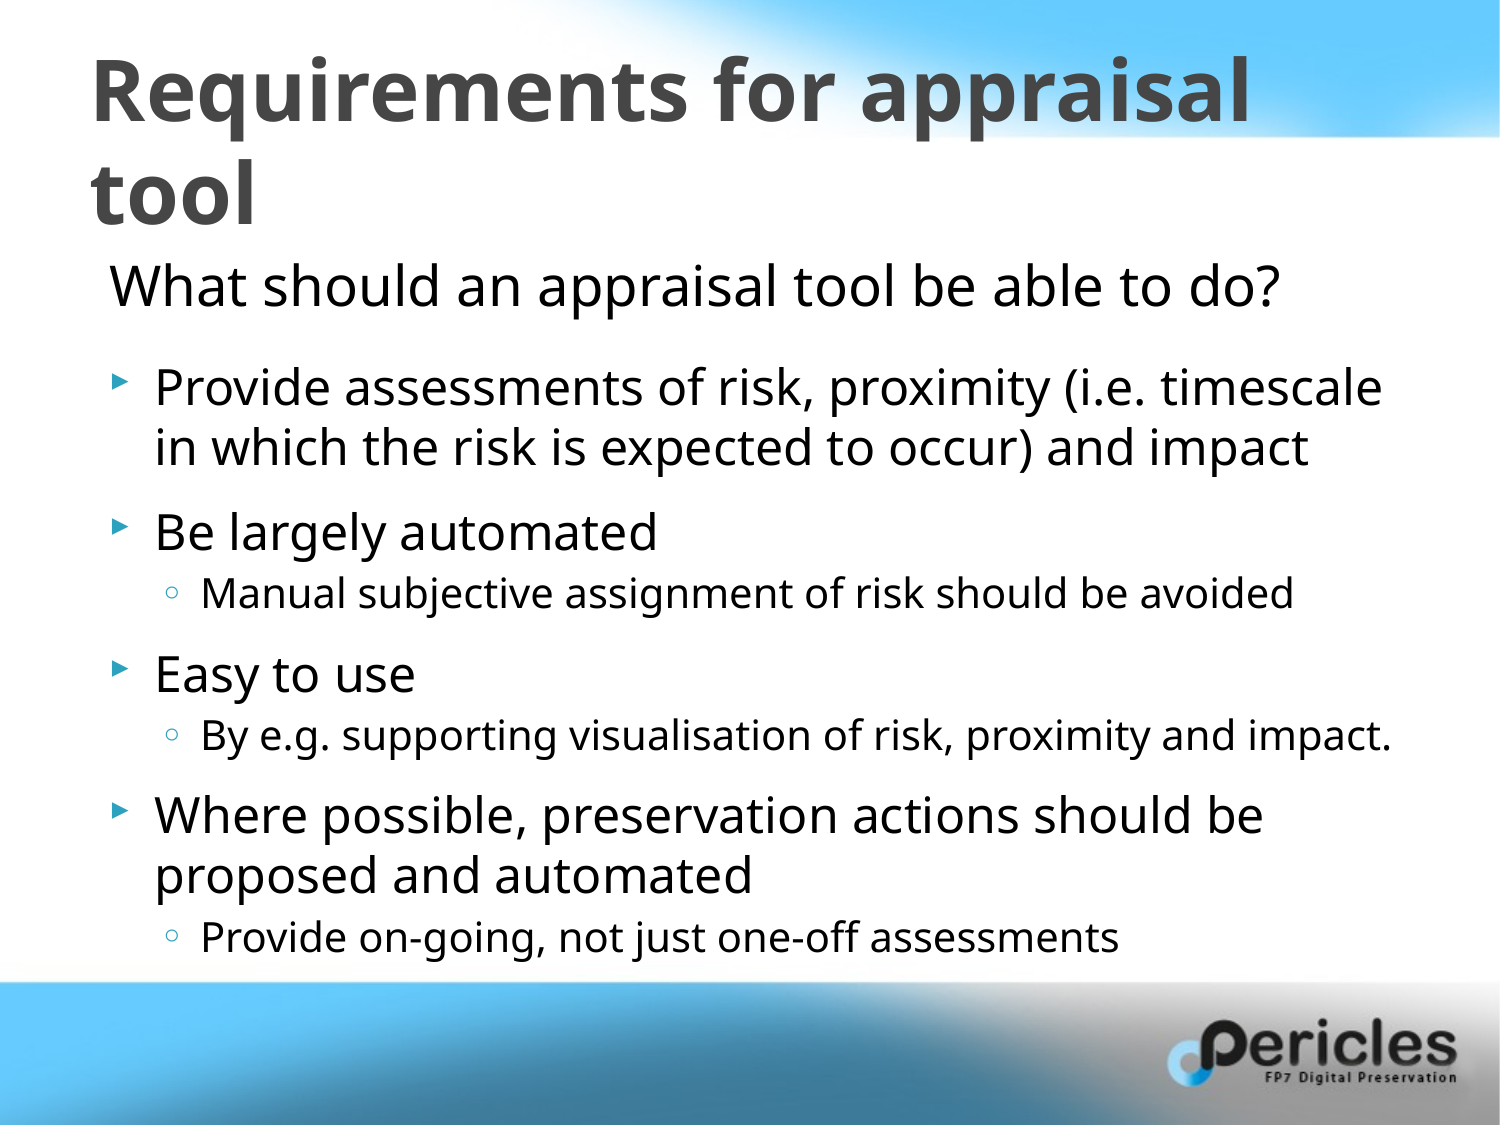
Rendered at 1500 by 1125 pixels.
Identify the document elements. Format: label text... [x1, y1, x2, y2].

title Requirements for appraisal tool [75, 45, 1425, 233]
picture [0, 0, 1500, 1125]
list What should an appraisal tool be able to do? Provide assessments of risk, proximity (i.e. timescale in which the risk is expected to occur) and impact Be largely automated Manual subjective assignment of risk should be avoided Easy to use By e.g. supporting visualisation of risk, proximity and impact. Where possible, preservation actions should be proposed and automated Provide on-going, not just one-off assessments [75, 243, 1425, 986]
